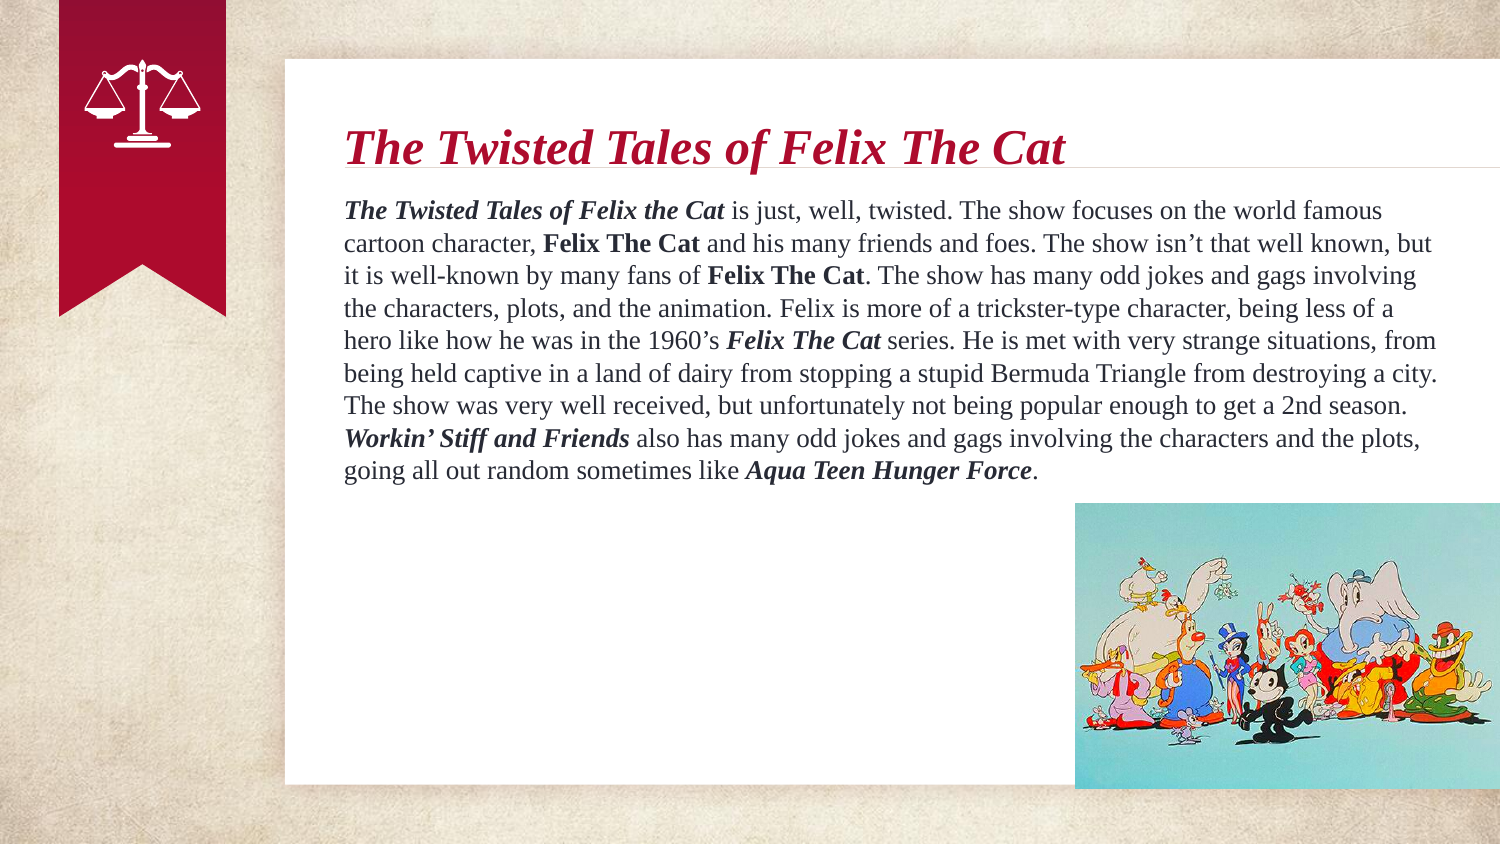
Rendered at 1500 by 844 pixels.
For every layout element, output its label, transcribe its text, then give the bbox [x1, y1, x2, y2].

title The Twisted Tales of Felix The Cat [343, 109, 1441, 175]
list The Twisted Tales of Felix the Cat is just, well, twisted. The show focuses on the world famous cartoon character, Felix The Cat and his many friends and foes. The show isn’t that well known, but it is well-known by many fans of Felix The Cat. The show has many odd jokes and gags involving the characters, plots, and the animation. Felix is more of a trickster-type character, being less of a hero like how he was in the 1960’s Felix The Cat series. He is met with very strange situations, from being held captive in a land of dairy from stopping a stupid Bermuda Triangle from destroying a city. The show was very well received, but unfortunately not being popular enough to get a 2nd season. Workin’ Stiff and Friends also has many odd jokes and gags involving the characters and the plots, going all out random sometimes like Aqua Teen Hunger Force. [343, 192, 1441, 726]
picture [0, 0, 1500, 844]
